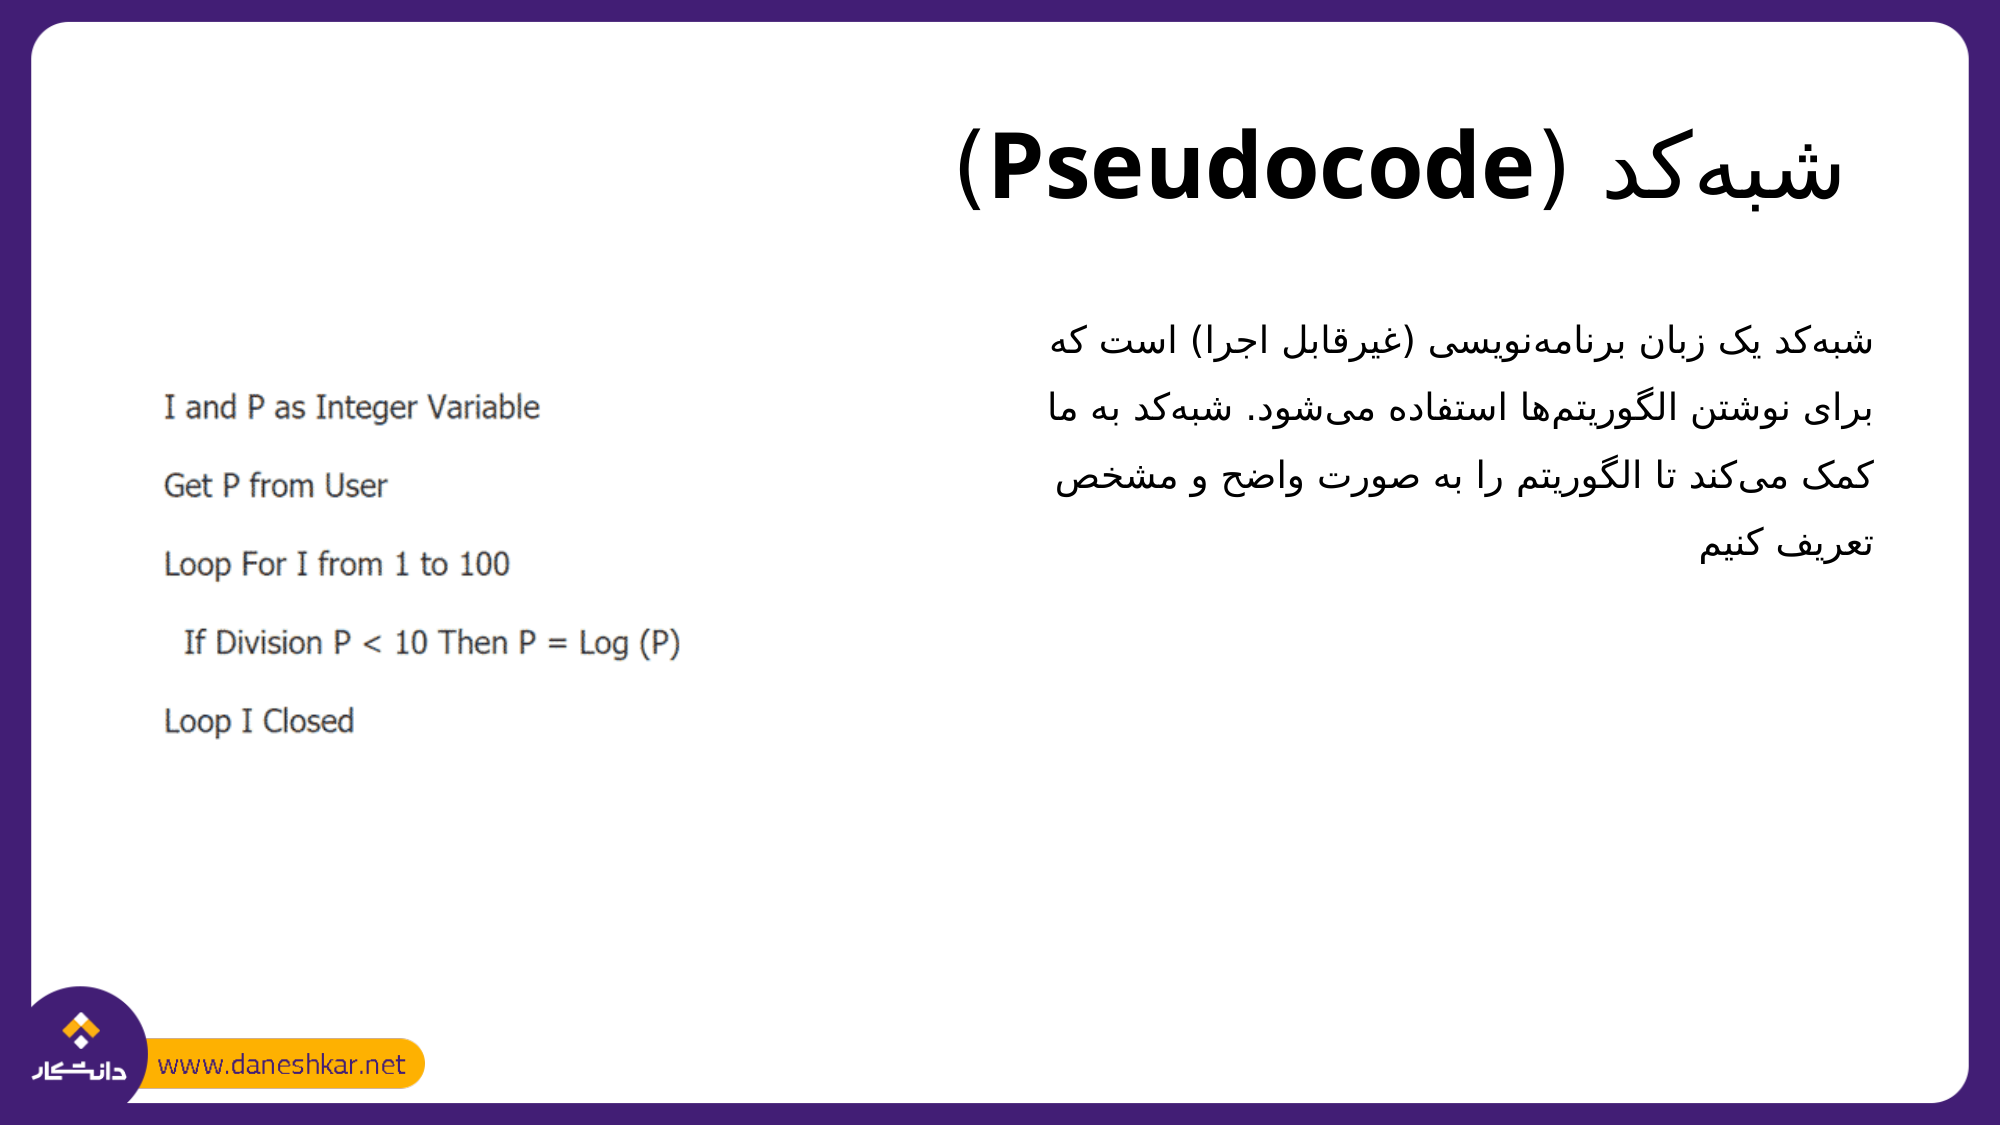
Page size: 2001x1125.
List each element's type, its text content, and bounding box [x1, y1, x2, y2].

picture [0, 0, 2000, 1125]
list شبه‌کد یک زبان برنامه‌نویسی (غیرقابل اجرا) است که برای نوشتن الگوریتم‌ها استفاده می‌شود. شبه‌کد به ما کمک می‌کند تا الگوریتم را به صورت واضح و مشخص تعریف کنیم [999, 102, 1890, 755]
title شبه‌کد (Pseudocode) [137, 59, 1863, 278]
